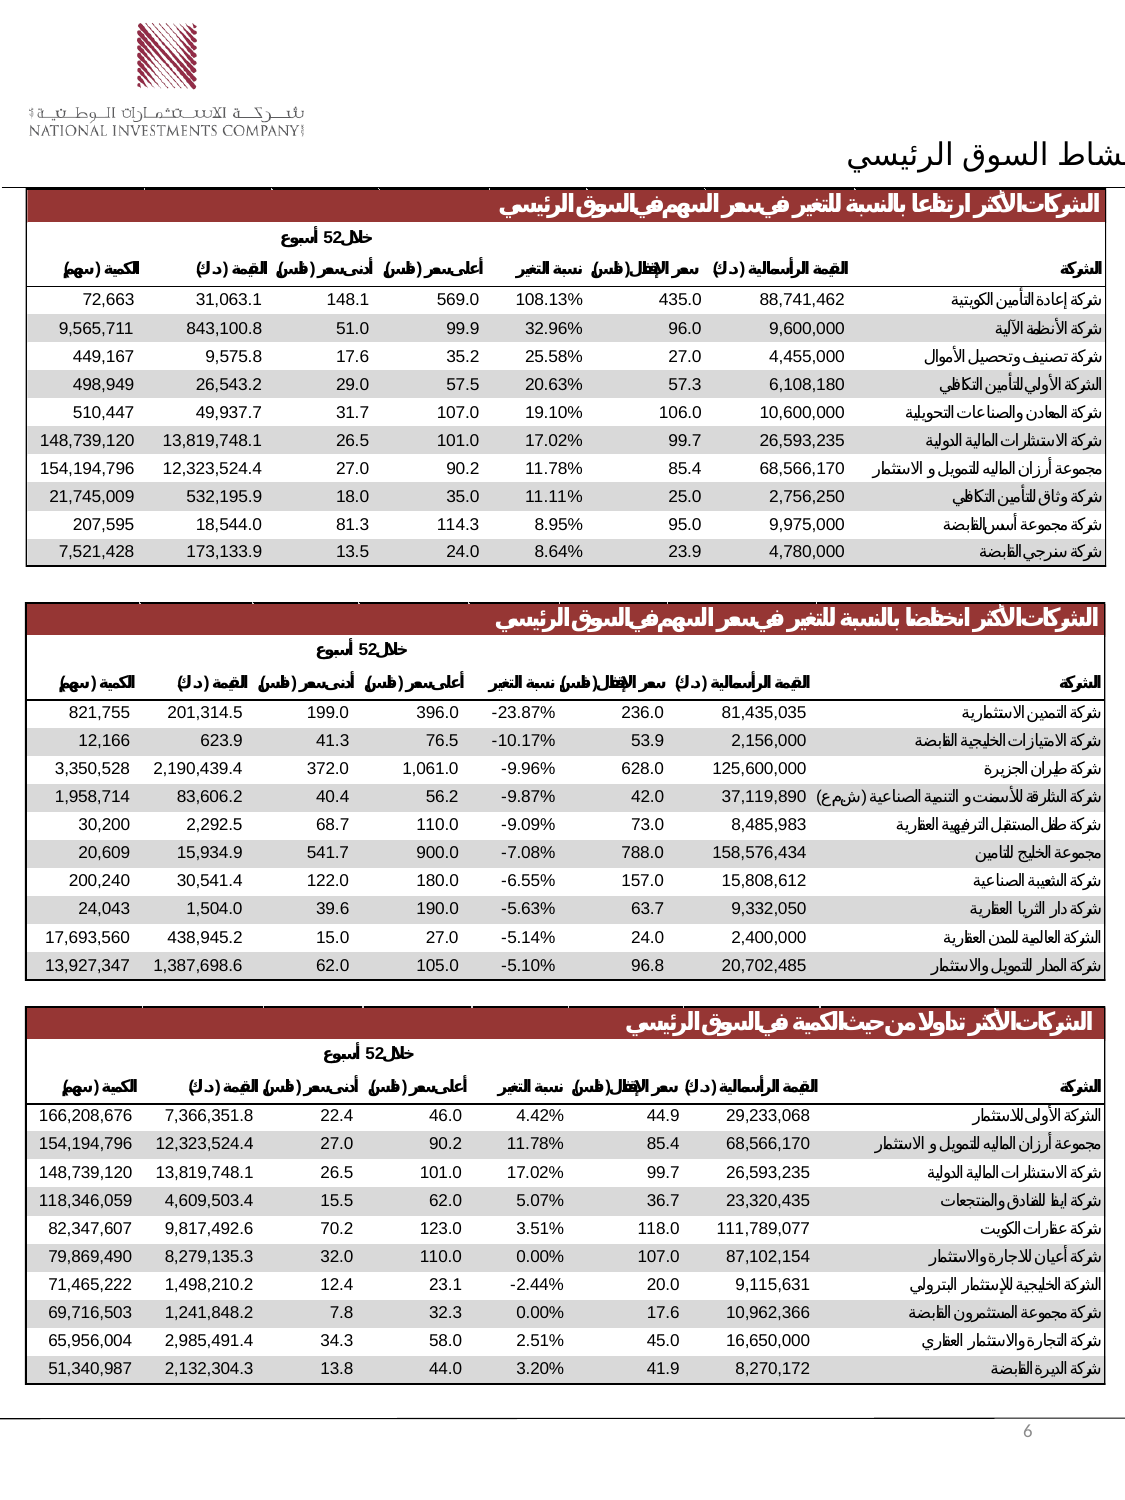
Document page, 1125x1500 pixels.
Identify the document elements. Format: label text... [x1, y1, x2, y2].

text_box نشاط السوق الرئيسي [831, 137, 1125, 179]
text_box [24, 1006, 1107, 1386]
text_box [25, 188, 1108, 569]
slide_number 6 [794, 1390, 1048, 1471]
picture [24, 19, 307, 139]
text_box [24, 602, 1107, 983]
